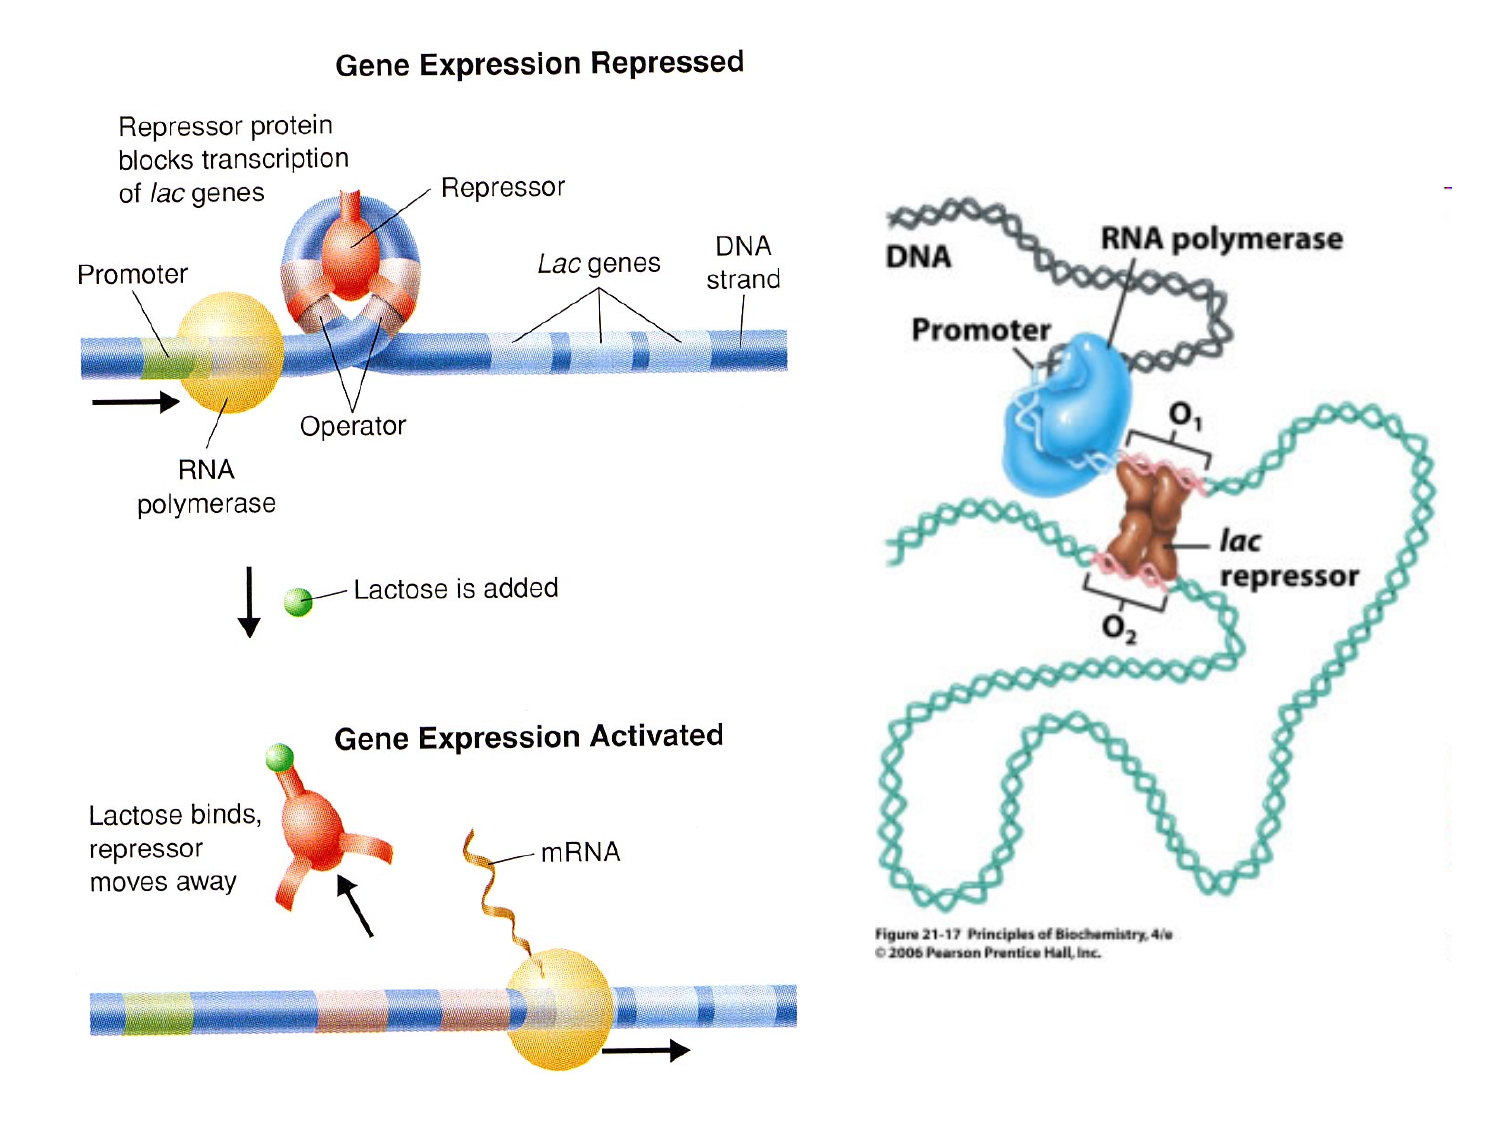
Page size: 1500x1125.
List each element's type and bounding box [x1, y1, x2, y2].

picture [874, 187, 1452, 963]
picture [74, 37, 798, 1076]
